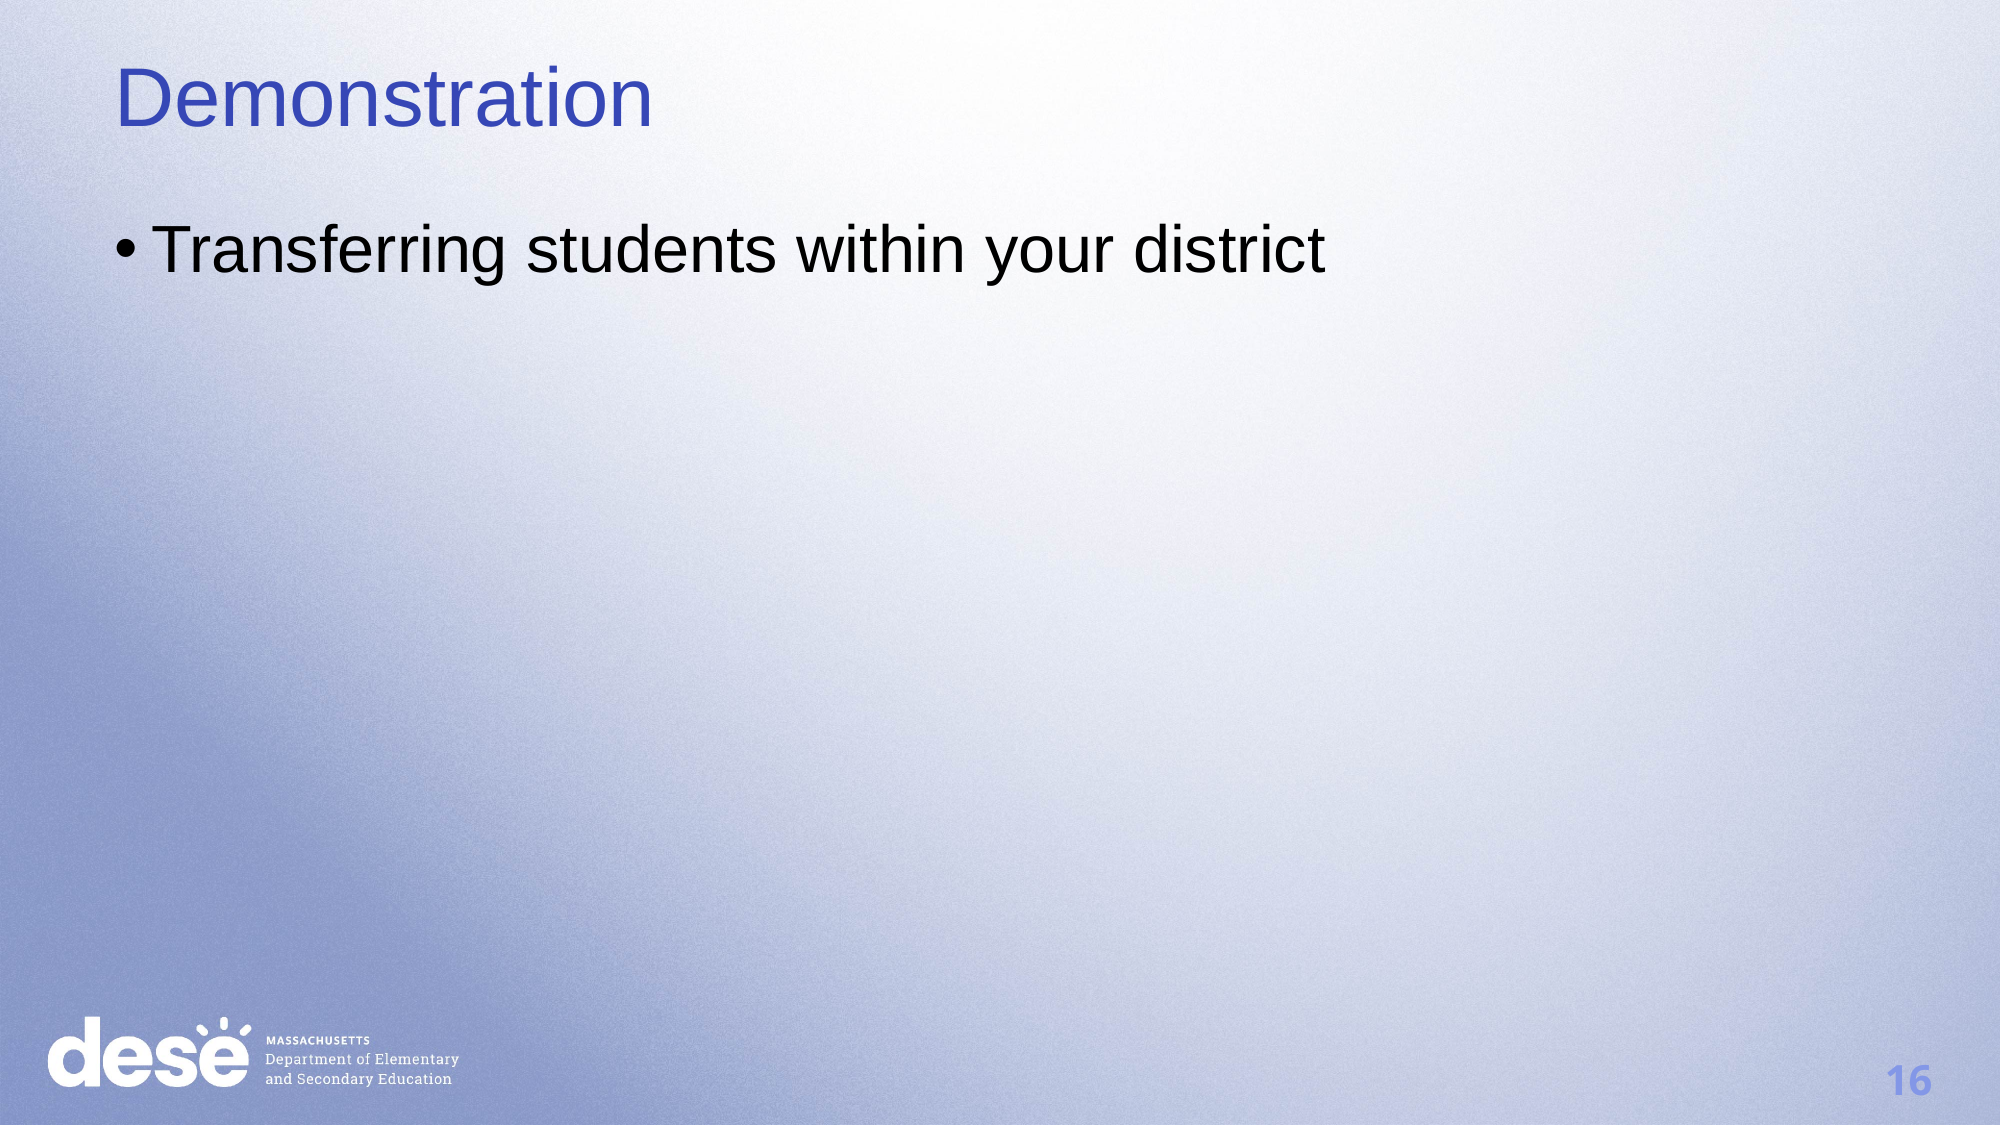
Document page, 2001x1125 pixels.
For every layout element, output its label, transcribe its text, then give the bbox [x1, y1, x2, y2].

title Demonstration [99, 43, 1965, 156]
list Transferring students within your district [99, 207, 1965, 970]
picture [0, 0, 2000, 1125]
